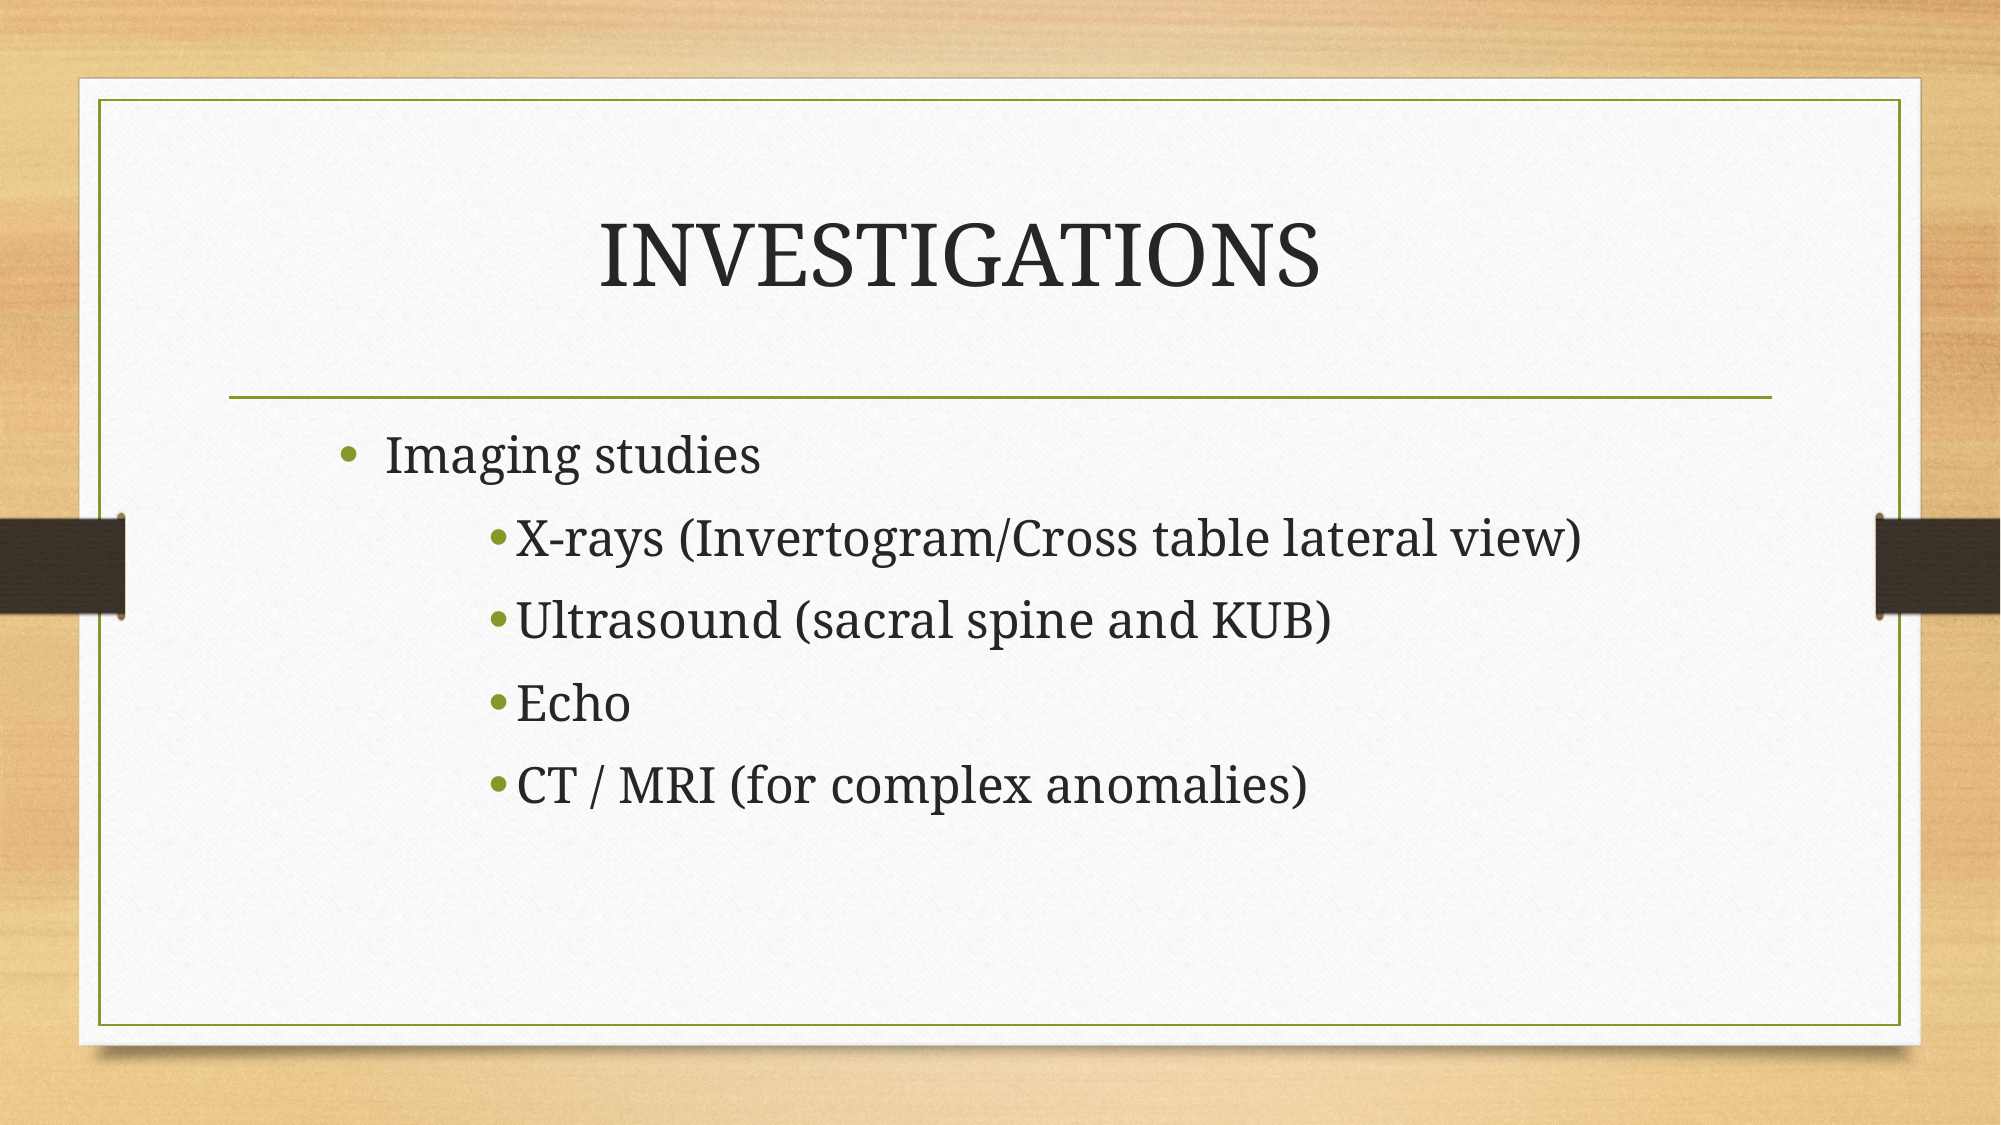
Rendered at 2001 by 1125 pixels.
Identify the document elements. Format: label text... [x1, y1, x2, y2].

list Imaging studies X-rays (Invertogram/Cross table lateral view) Ultrasound (sacral spine and KUB) Echo CT / MRI (for complex anomalies) [173, 311, 1719, 1060]
picture [0, 0, 2001, 1125]
title INVESTIGATIONS [173, 191, 1749, 312]
